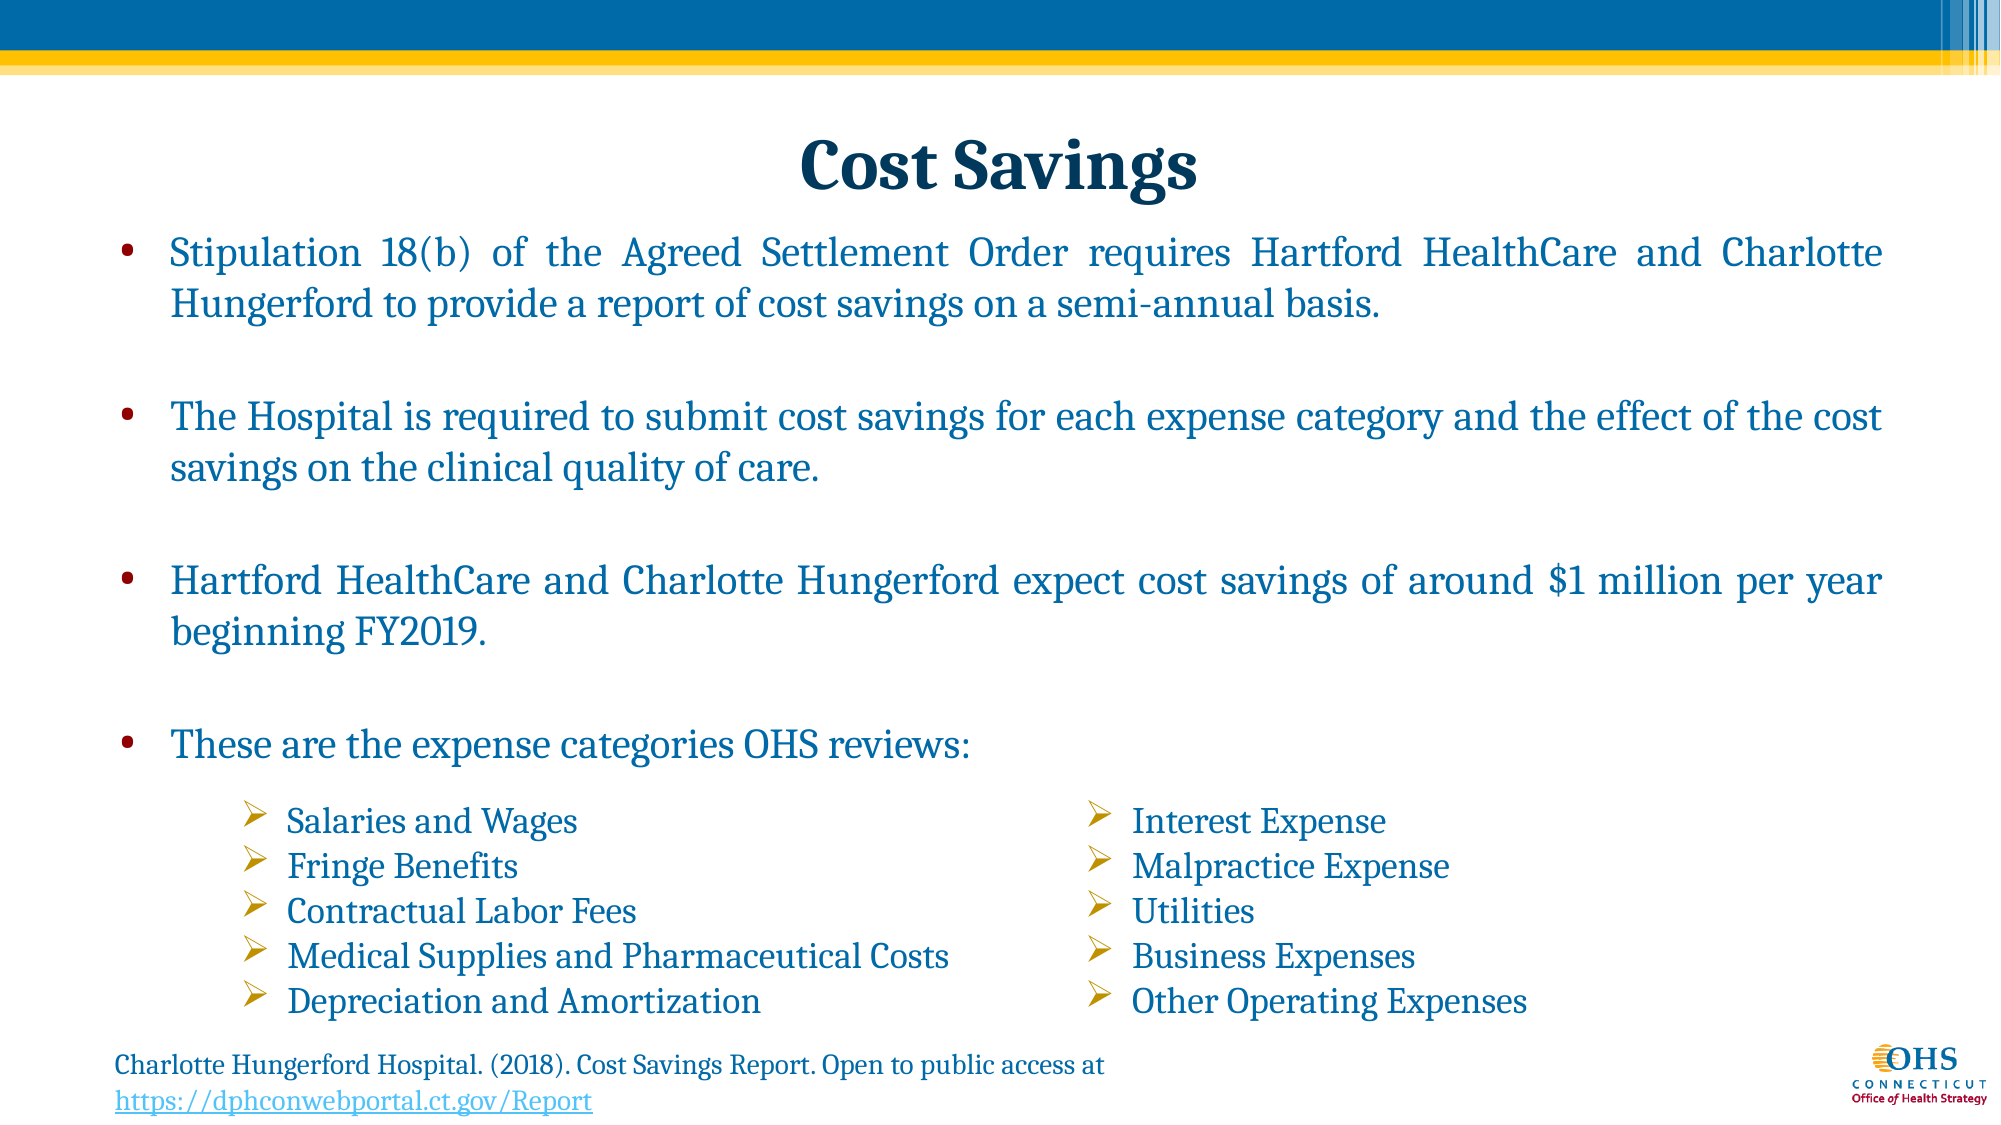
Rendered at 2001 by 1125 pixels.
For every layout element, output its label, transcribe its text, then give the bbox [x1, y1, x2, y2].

picture [1852, 1044, 1987, 1105]
list Stipulation 18(b) of the Agreed Settlement Order requires Hartford HealthCare and Charlotte Hungerford to provide a report of cost savings on a semi-annual basis. The Hospital is required to submit cost savings for each expense category and the effect of the cost savings on the clinical quality of care. Hartford HealthCare and Charlotte Hungerford expect cost savings of around $1 million per year beginning FY2019. These are the expense categories OHS reviews: [99, 215, 1900, 781]
text_box Salaries and Wages Fringe Benefits Contractual Labor Fees Medical Supplies and Pharmaceutical Costs Depreciation and Amortization [225, 789, 1000, 1029]
text_box Interest Expense Malpractice Expense Utilities Business Expenses Other Operating Expenses [1070, 789, 1860, 1029]
text_box Charlotte Hungerford Hospital. (2018). Cost Savings Report. Open to public access at https://dphconwebportal.ct.gov/Report [99, 1038, 1587, 1125]
title Cost Savings [99, 72, 1900, 215]
